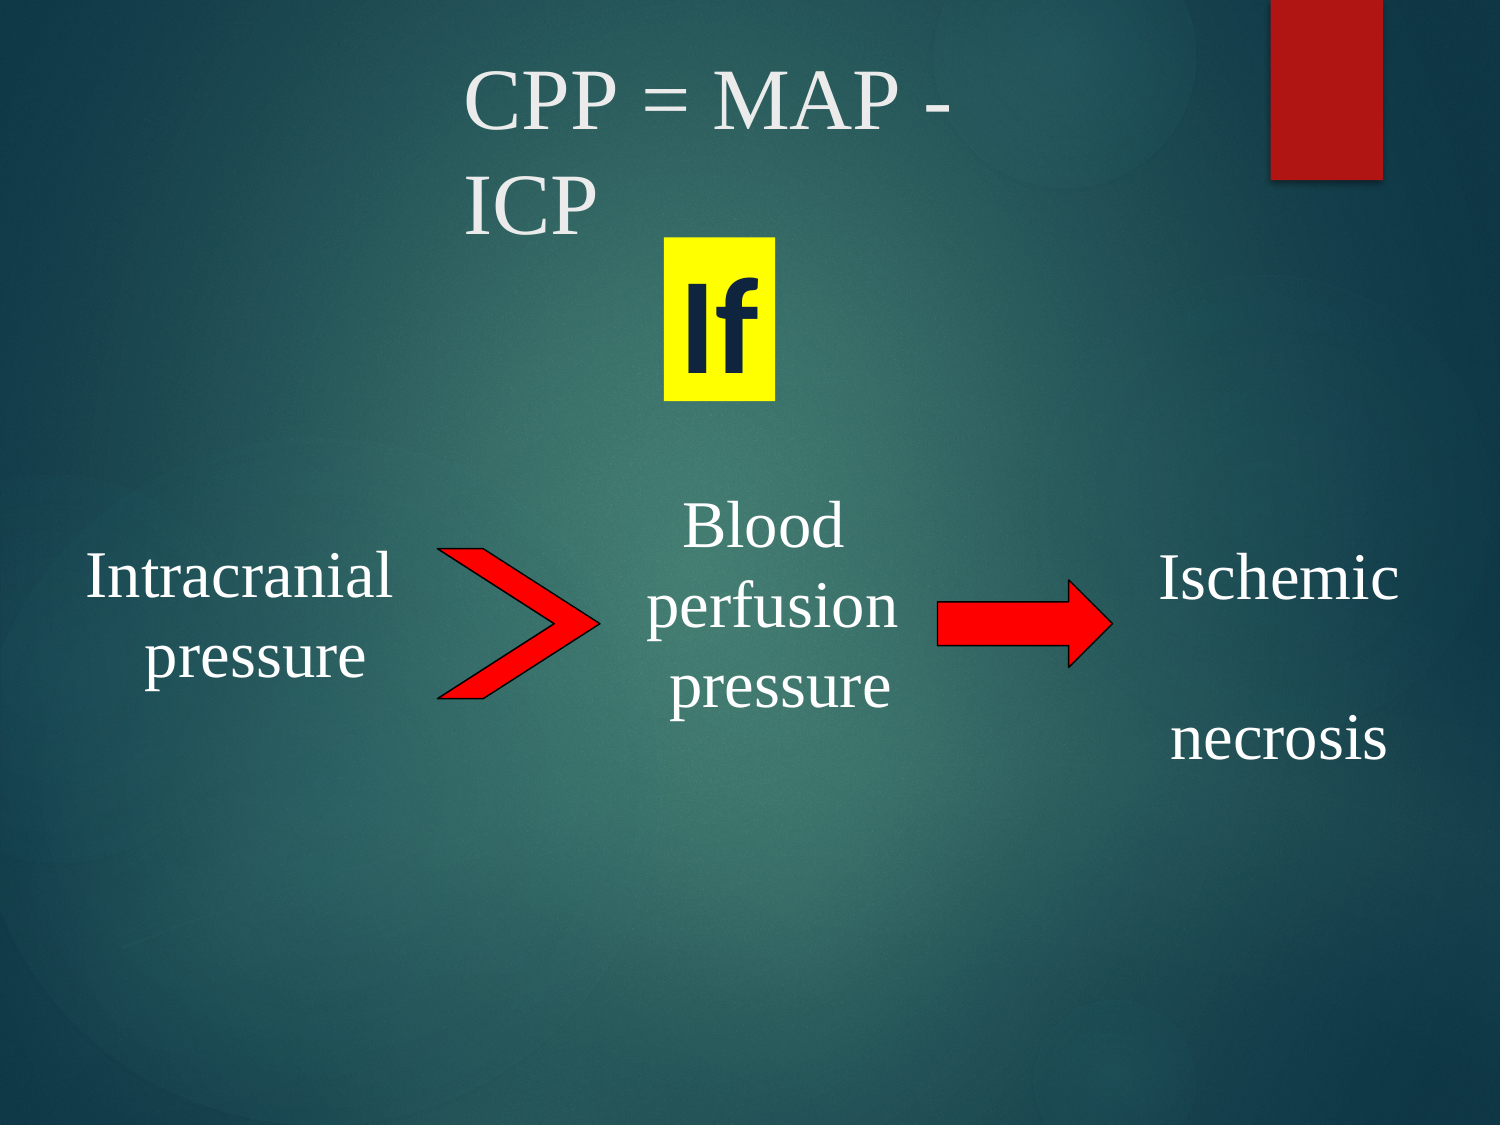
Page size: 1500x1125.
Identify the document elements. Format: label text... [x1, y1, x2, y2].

text_box Intracranial pressure [83, 528, 396, 691]
text_box If [663, 237, 776, 402]
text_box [436, 547, 601, 700]
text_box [936, 578, 1114, 669]
text_box Ischemic necrosis [1156, 530, 1402, 773]
text_box Blood perfusion pressure [643, 478, 901, 721]
title CPP = MAP - ICP [461, 40, 1076, 253]
